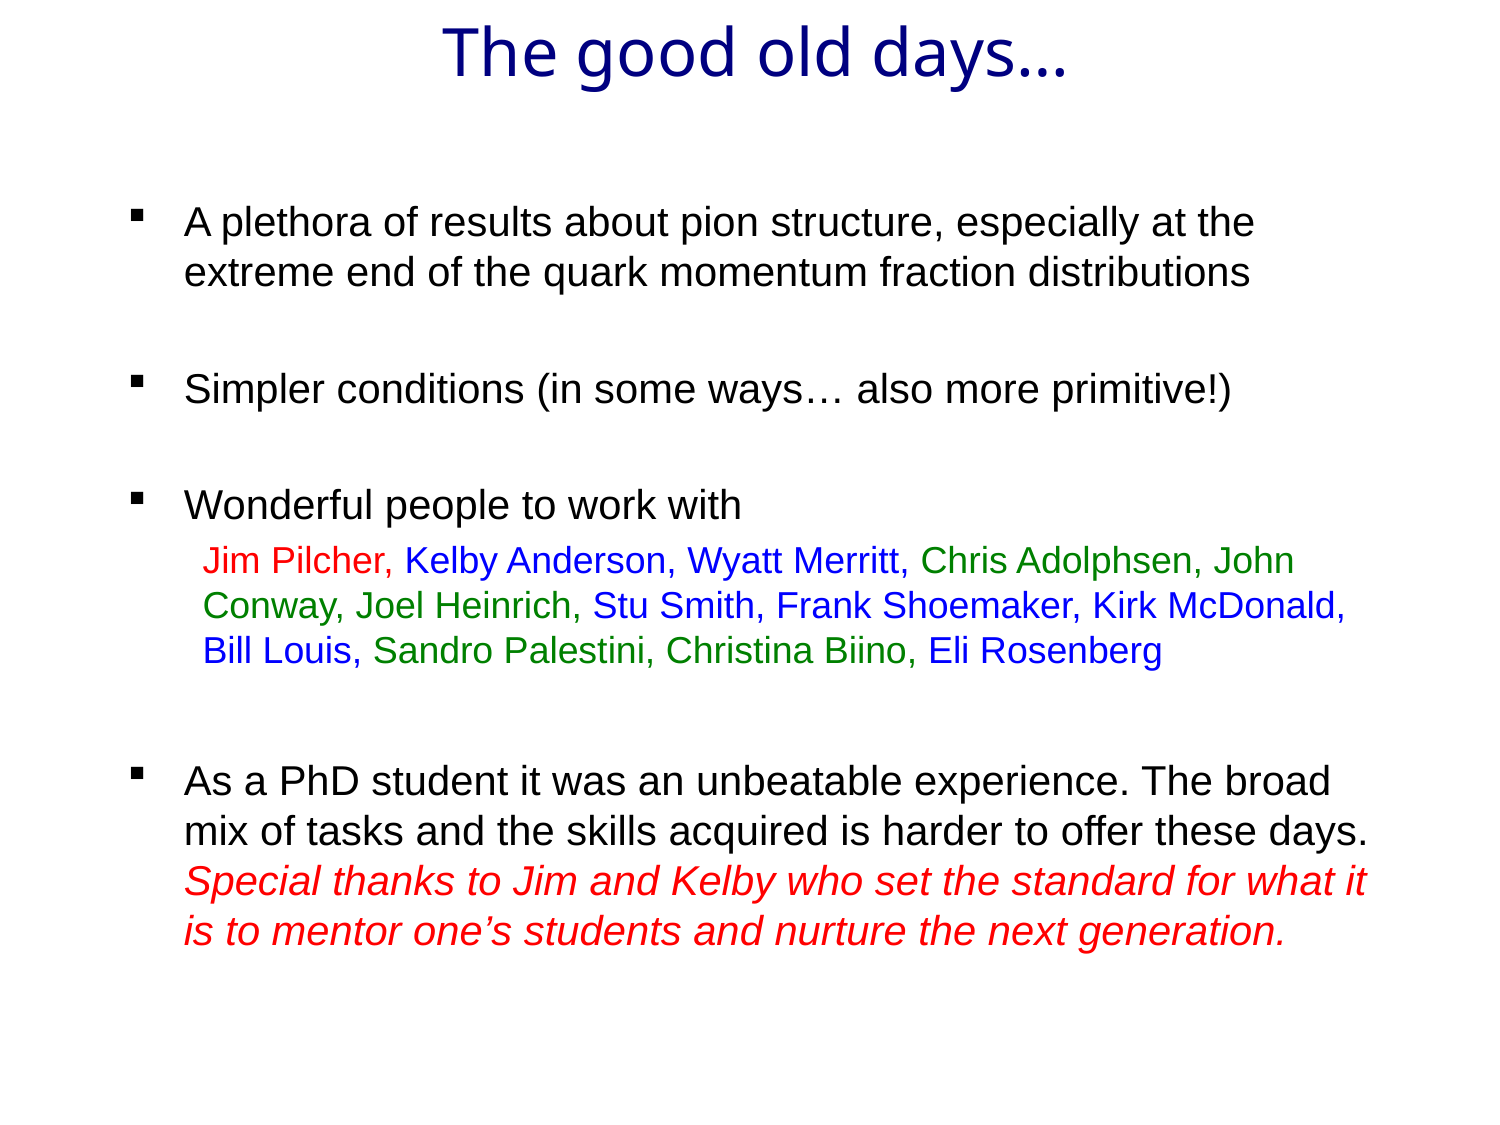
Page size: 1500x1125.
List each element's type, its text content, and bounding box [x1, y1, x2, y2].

list A plethora of results about pion structure, especially at the extreme end of the quark momentum fraction distributions Simpler conditions (in some ways… also more primitive!) Wonderful people to work with Jim Pilcher, Kelby Anderson, Wyatt Merritt, Chris Adolphsen, John Conway, Joel Heinrich, Stu Smith, Frank Shoemaker, Kirk McDonald, Bill Louis, Sandro Palestini, Christina Biino, Eli Rosenberg As a PhD student it was an unbeatable experience. The broad mix of tasks and the skills acquired is harder to offer these days. Special thanks to Jim and Kelby who set the standard for what it is to mentor one’s students and nurture the next generation. [112, 187, 1388, 988]
title The good old days… [50, 18, 1463, 82]
